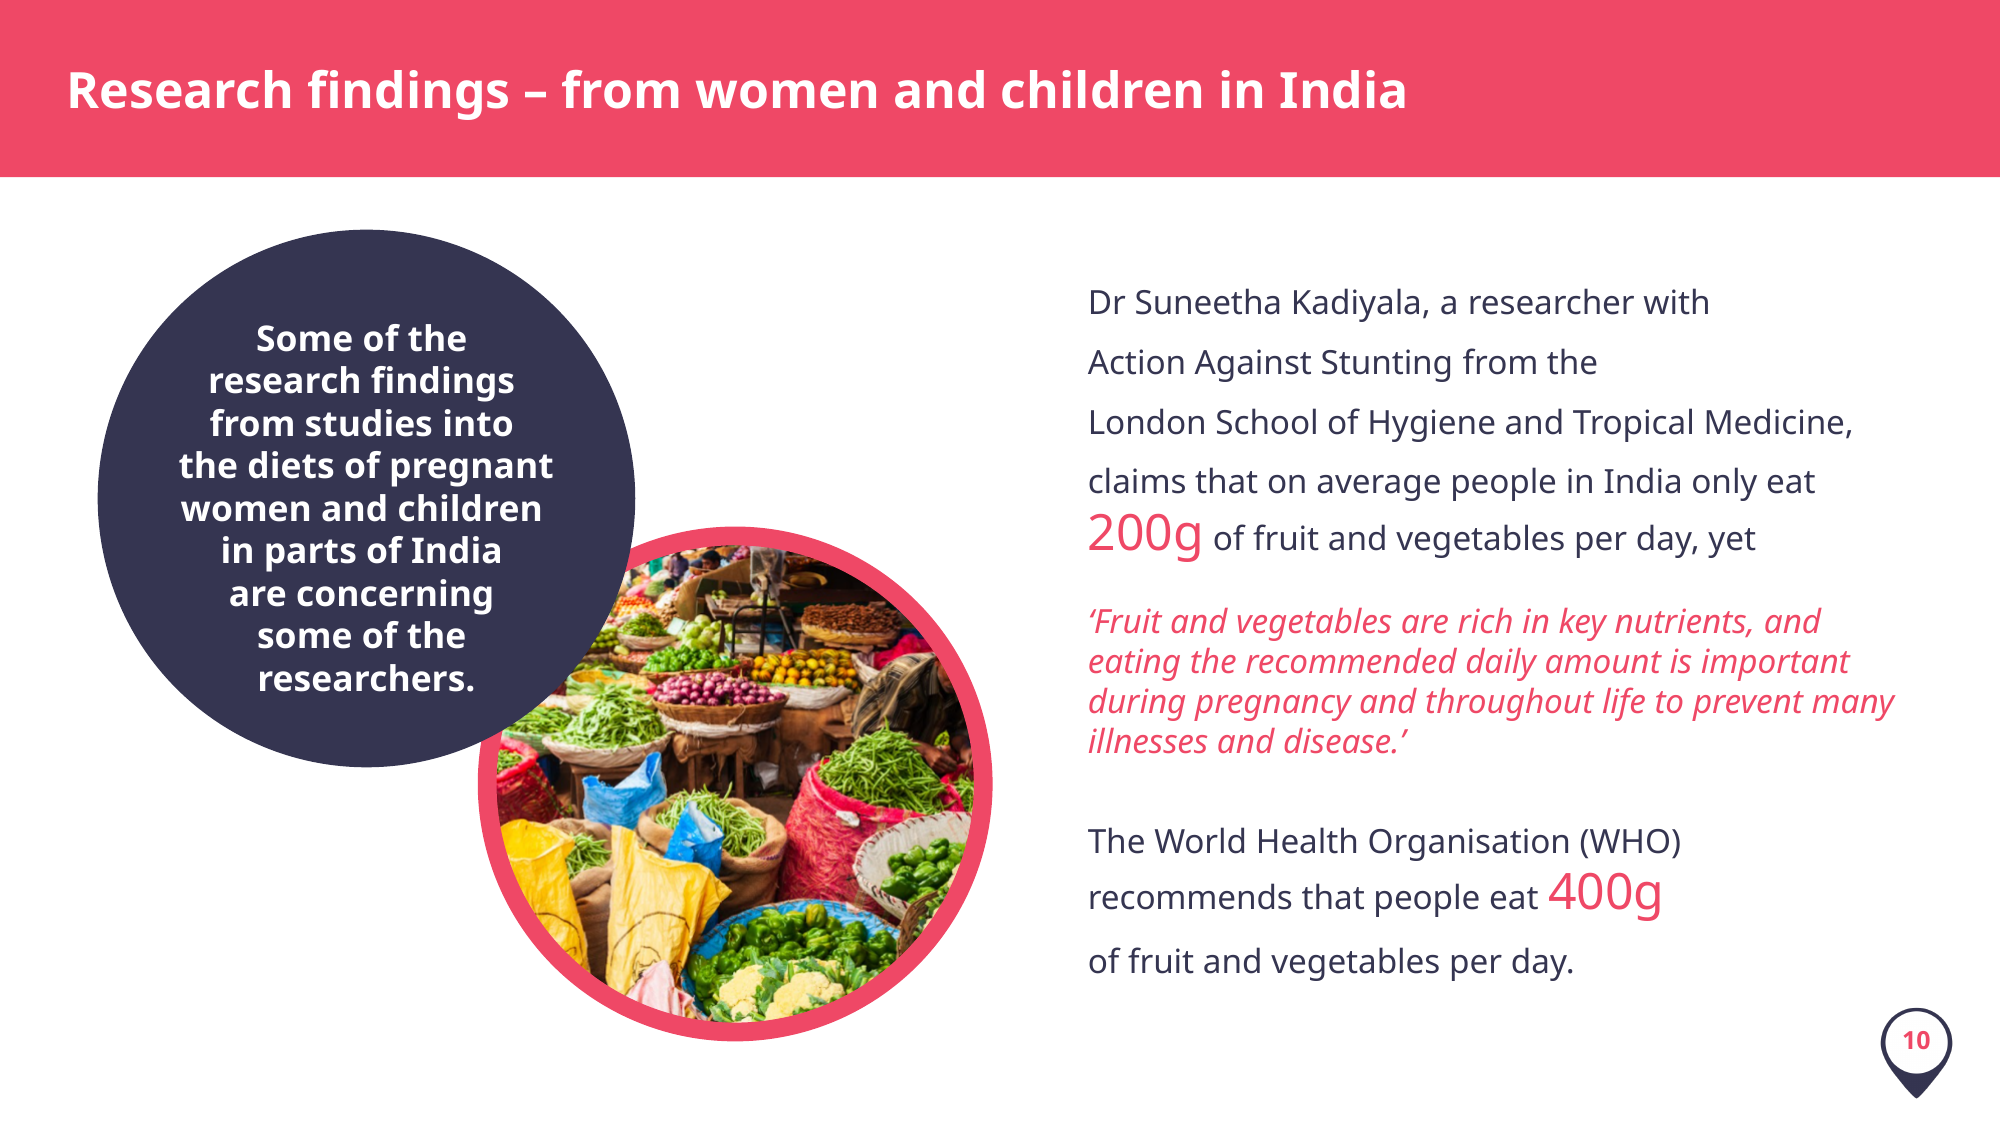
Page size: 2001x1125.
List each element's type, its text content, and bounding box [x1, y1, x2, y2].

picture [1868, 1005, 1964, 1101]
picture [487, 535, 984, 1032]
slide_number 9 [1875, 1011, 1958, 1072]
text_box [97, 229, 636, 768]
text_box Dr Suneetha Kadiyala, a researcher with Action Against Stunting from the London School of Hygiene and Tropical Medicine, claims that on average people in India only eat 200g of fruit and vegetables per day, yet ‘Fruit and vegetables are rich in key nutrients, and eating the recommended daily amount is important during pregnancy and throughout life to prevent many illnesses and disease.’ The World Health Organisation (WHO) recommends that people eat 400g of fruit and vegetables per day. [1073, 253, 1935, 1033]
text_box Research findings – from women and children in India [0, 0, 2000, 178]
